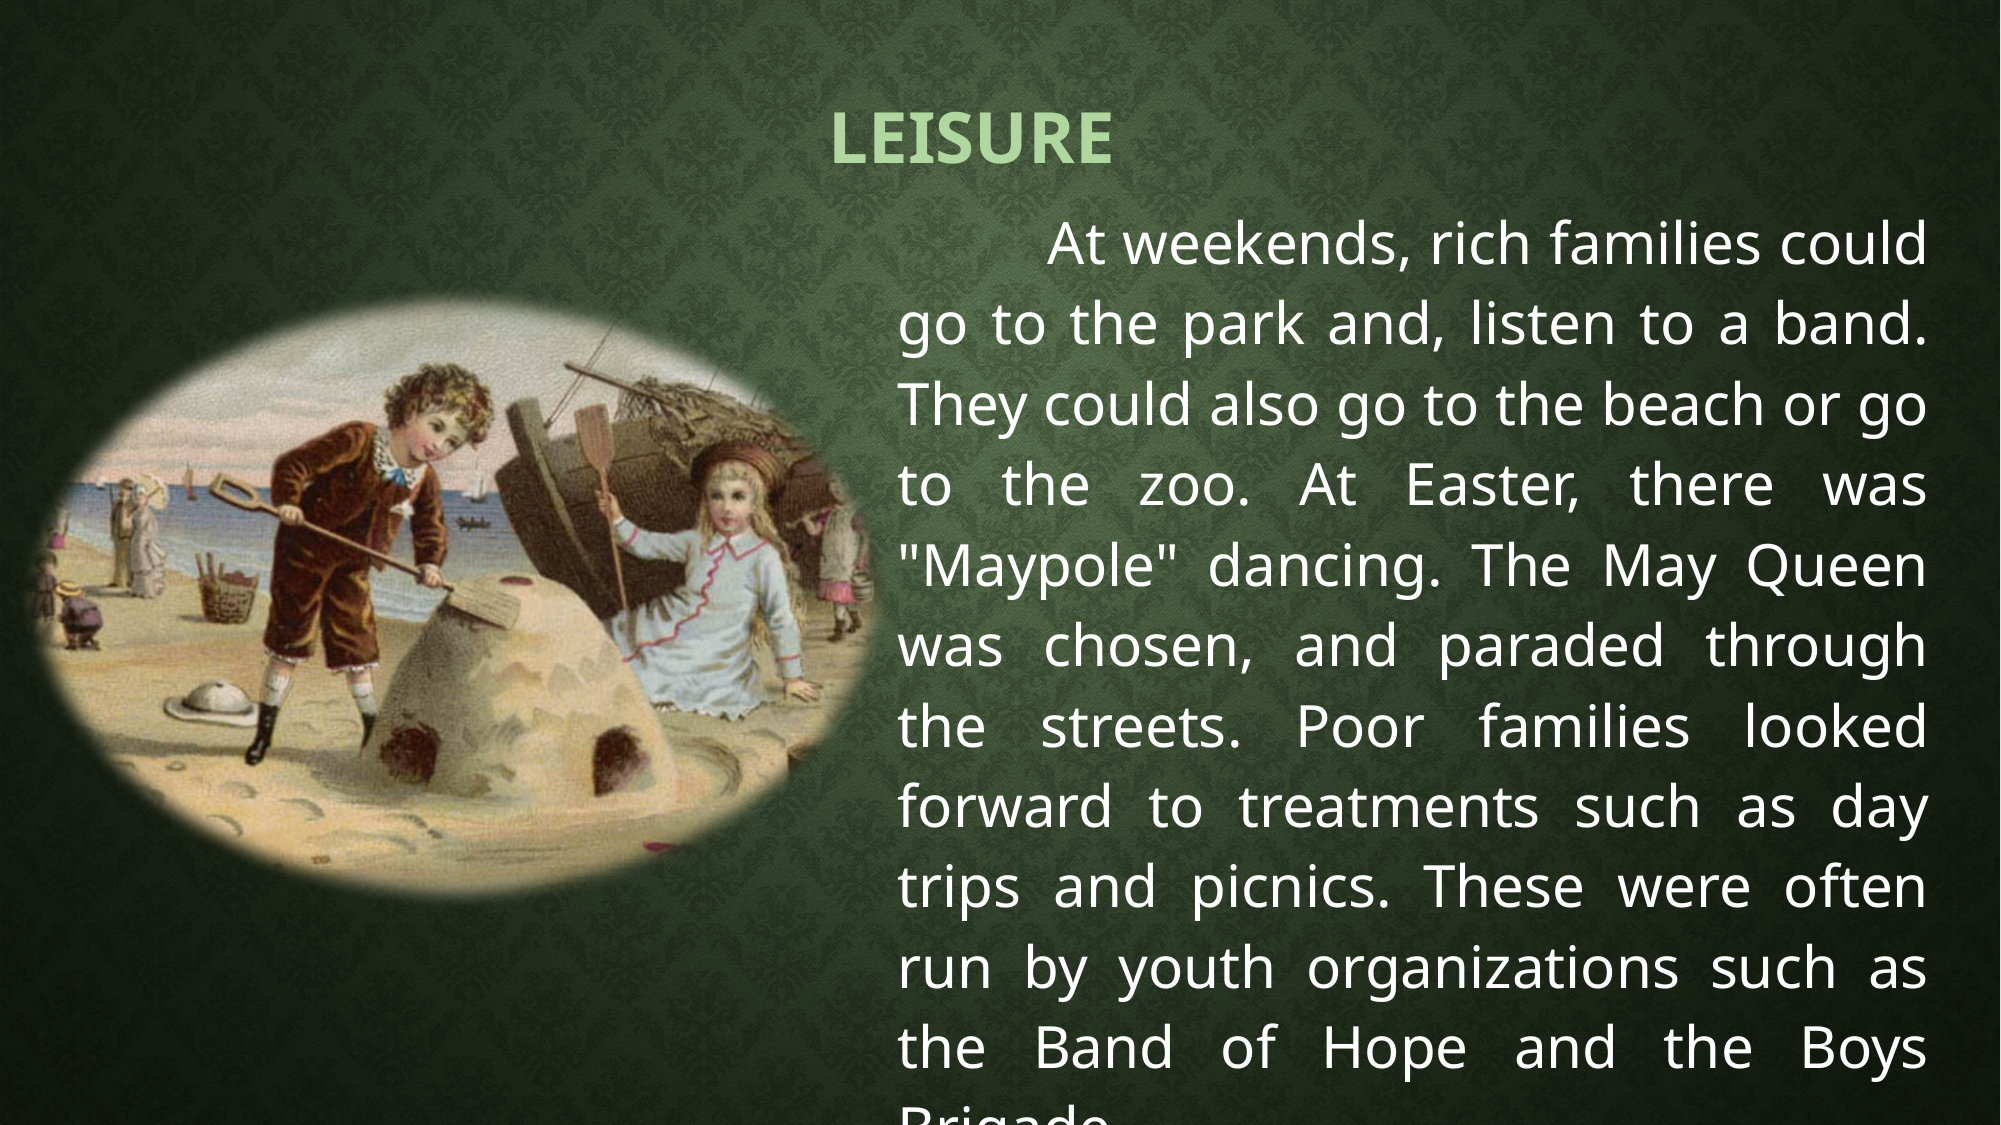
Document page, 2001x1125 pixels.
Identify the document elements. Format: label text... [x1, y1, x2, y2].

picture [18, 284, 895, 911]
text_box At weekends, rich families could go to the park and, listen to a band. They could also go to the beach or go to the zoo. At Easter, there was "Maypole" dancing. The May Queen was chosen, and paraded through the streets. Poor families looked forward to treatments such as day trips and picnics. These were often run by youth organizations such as the Band of Hope and the Boys Brigade. [883, 188, 1944, 1125]
title leisure [122, 31, 1822, 249]
